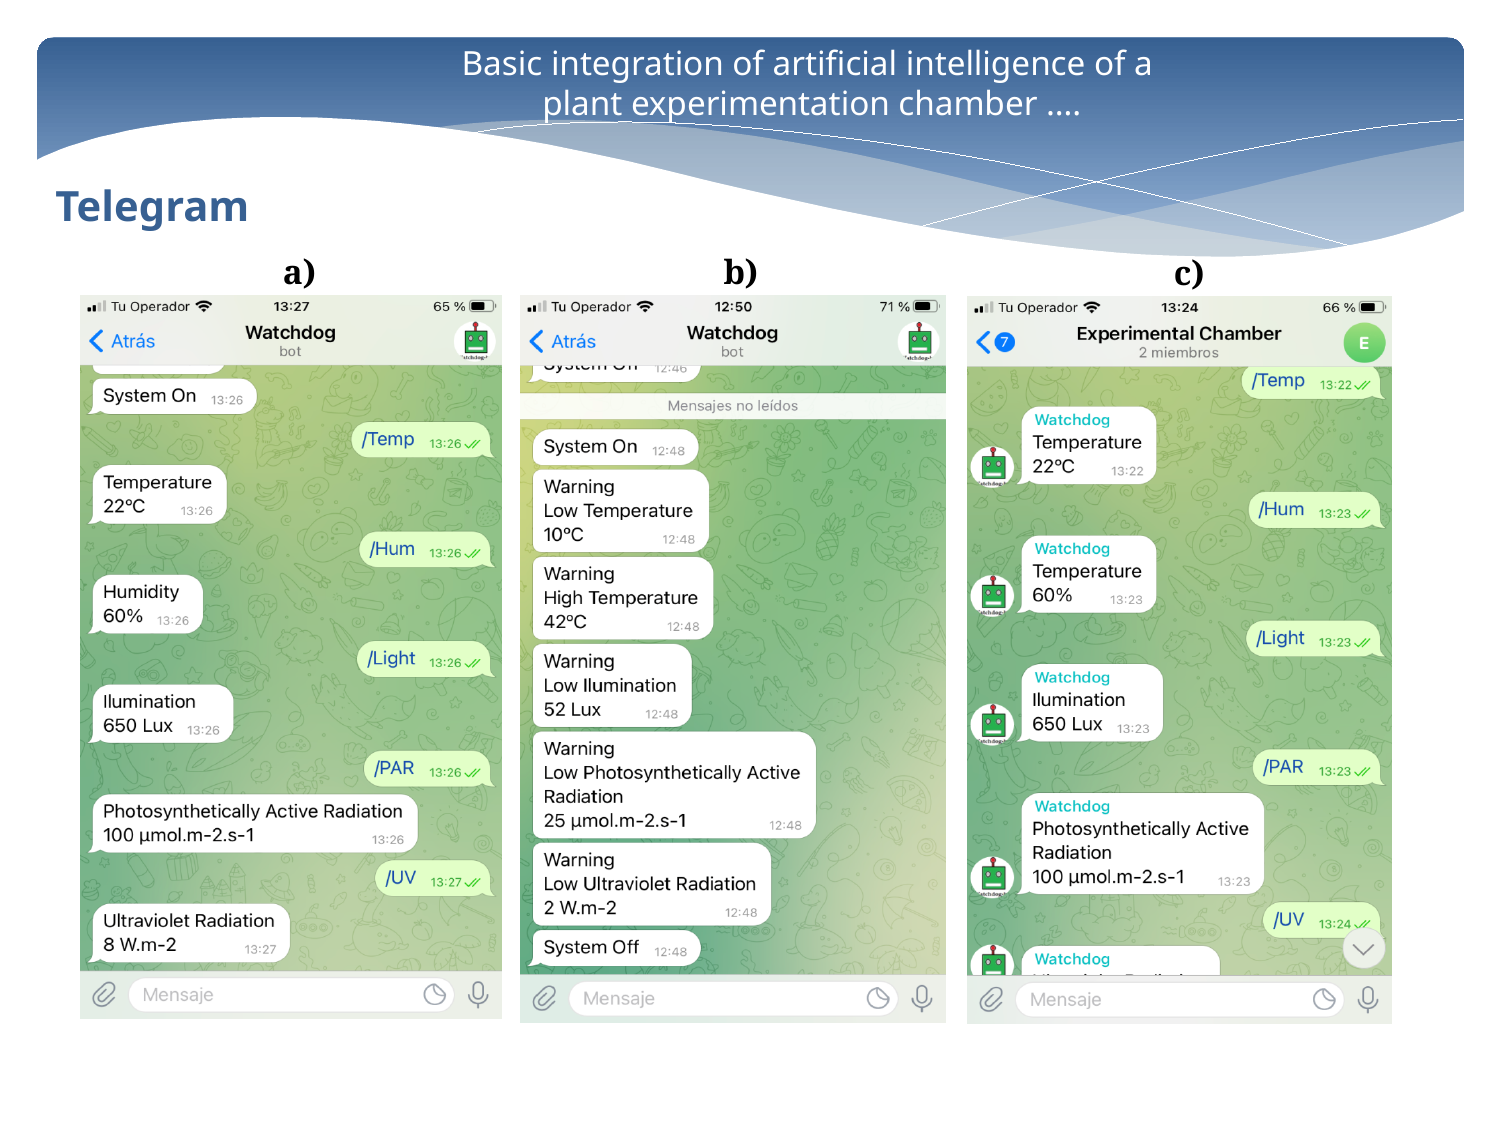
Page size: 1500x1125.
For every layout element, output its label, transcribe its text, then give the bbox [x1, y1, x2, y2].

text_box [79, 243, 1392, 1024]
text_box Telegram [40, 172, 1329, 238]
text_box Basic integration of artificial intelligence of a plant experimentation chamber …. [262, 35, 1353, 130]
